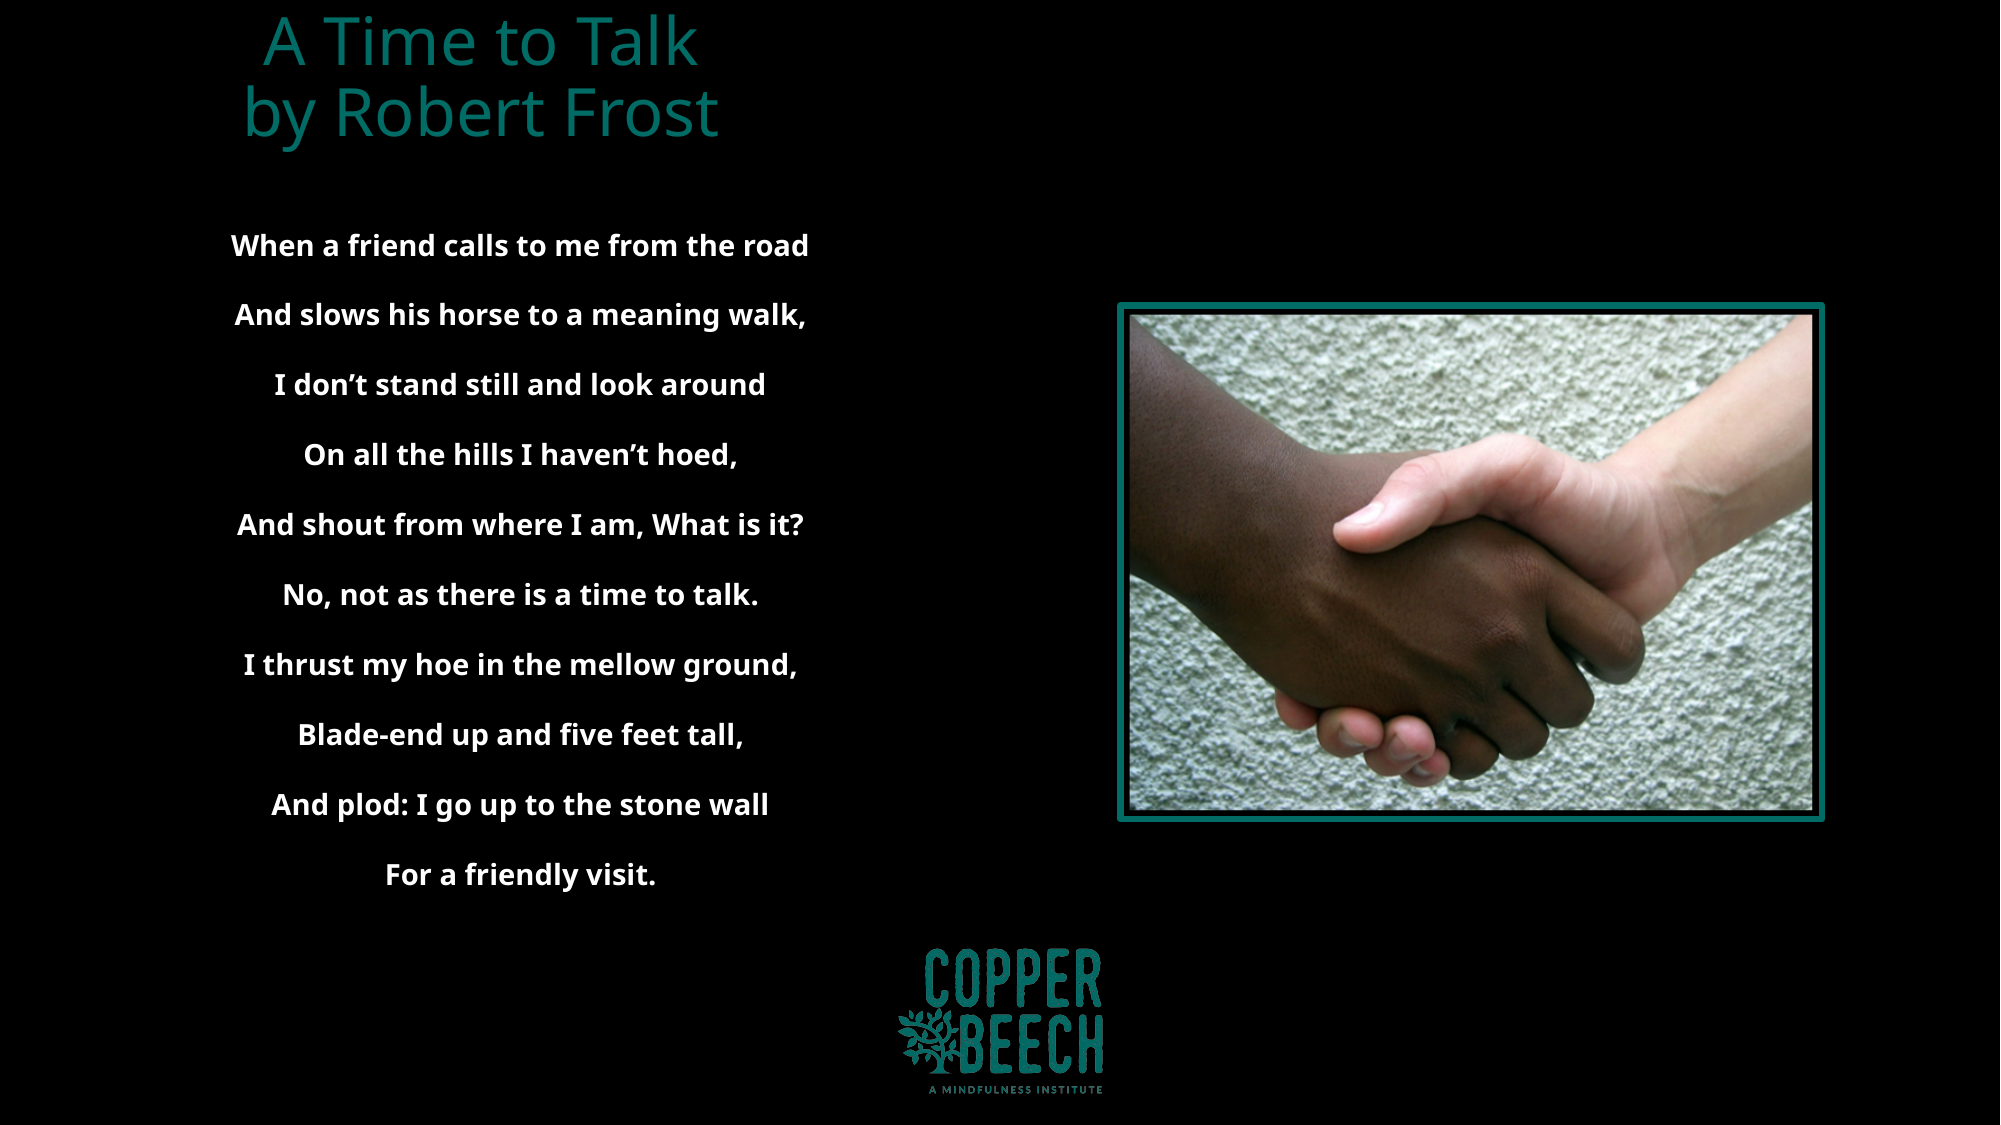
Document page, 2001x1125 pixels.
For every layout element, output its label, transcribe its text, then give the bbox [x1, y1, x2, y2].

picture [893, 942, 1107, 1101]
text_box A Time to Talk by Robert Frost [0, 46, 1124, 167]
text_box When a friend calls to me from the road And slows his horse to a meaning walk, I don’t stand still and look around On all the hills I haven’t hoed, And shout from where I am, What is it? No, not as there is a time to talk. I thrust my hoe in the mellow ground, Blade-end up and five feet tall, And plod: I go up to the stone wall For a friendly visit. [0, 219, 1072, 1044]
picture [1123, 308, 1820, 817]
